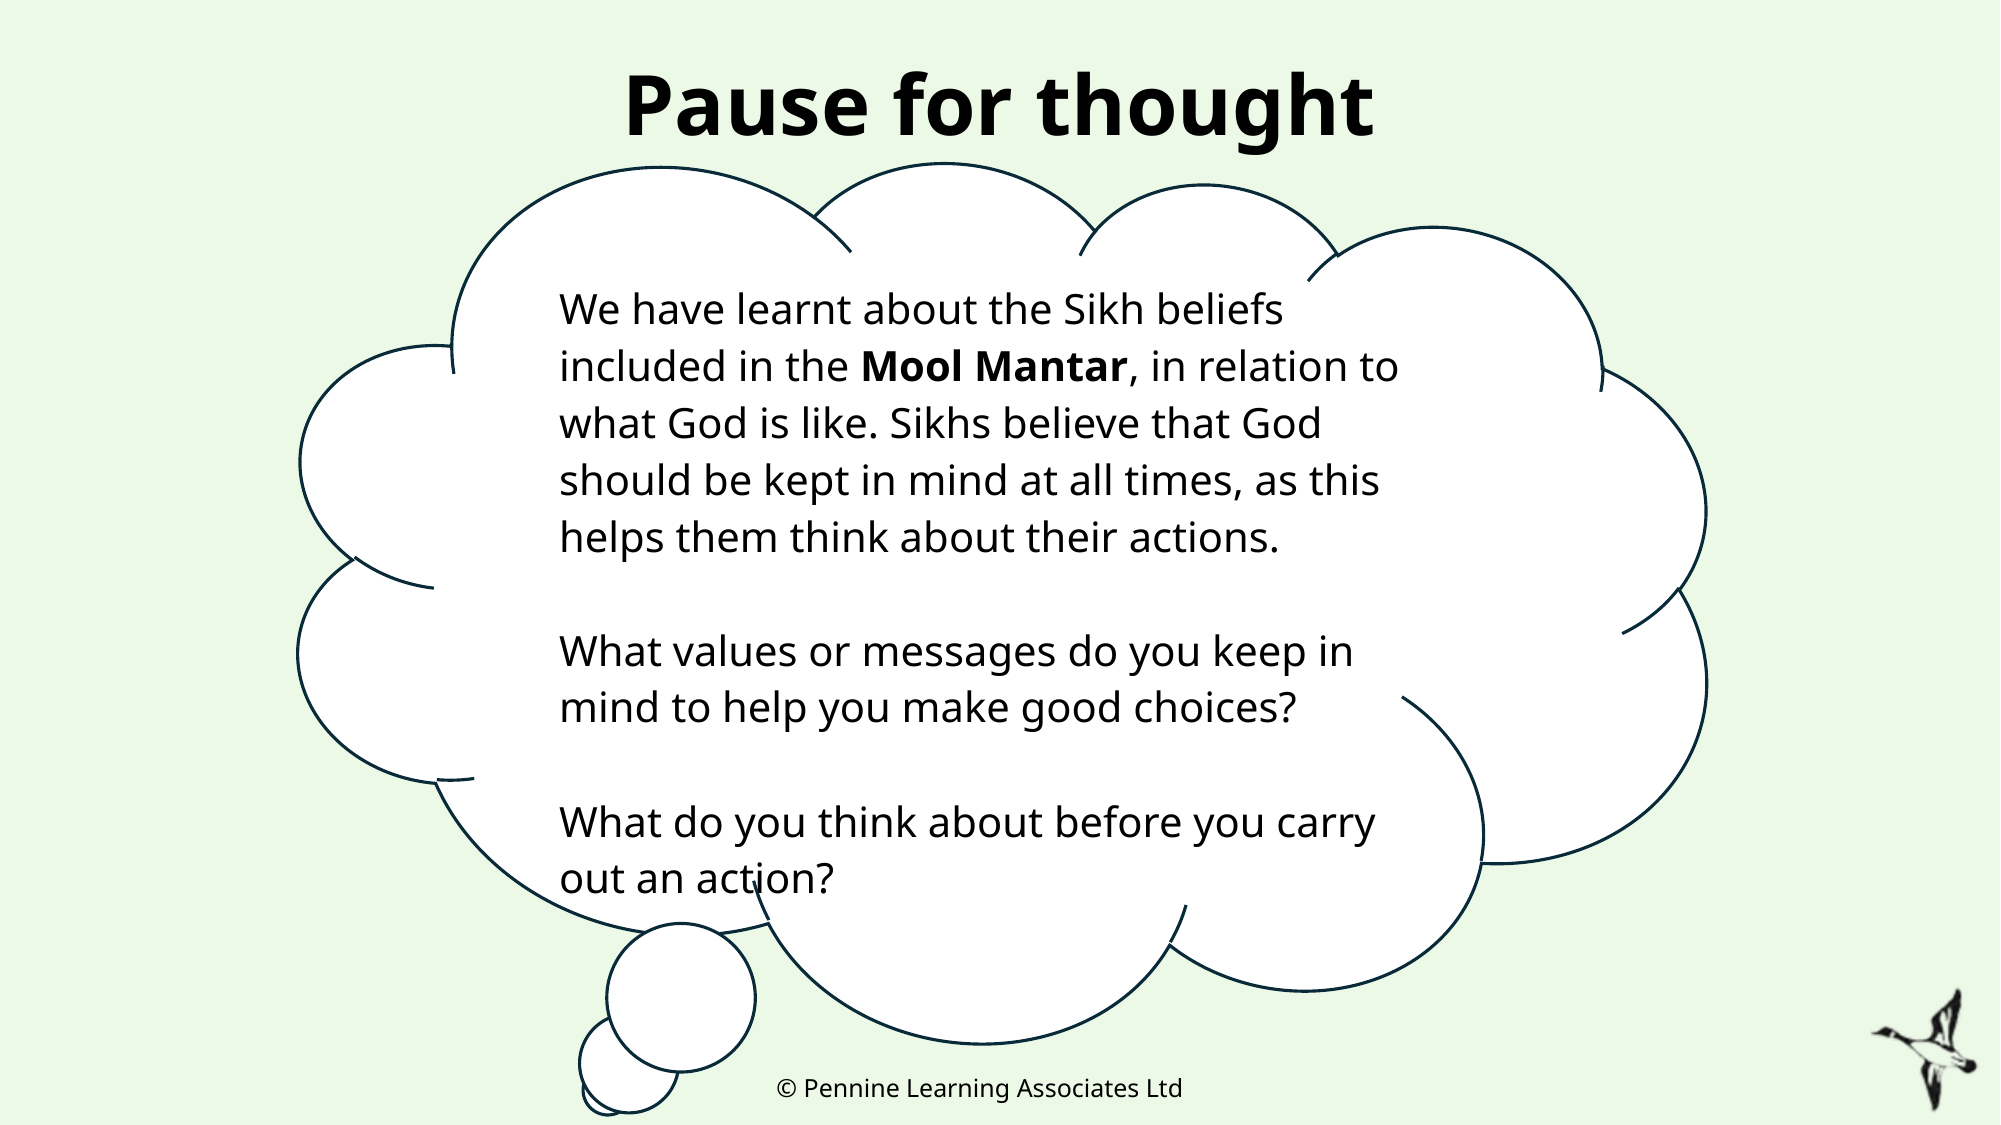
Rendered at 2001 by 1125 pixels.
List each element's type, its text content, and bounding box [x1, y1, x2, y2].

text_box We have learnt about the Sikh beliefs included in the Mool Mantar, in relation to what God is like. Sikhs believe that God should be kept in mind at all times, as this helps them think about their actions. What values or messages do you keep in mind to help you make good choices? What do you think about before you carry out an action? [544, 268, 1456, 910]
text_box [296, 218, 1709, 1117]
title Pause for thought [0, 0, 2000, 218]
picture [1857, 974, 2000, 1117]
